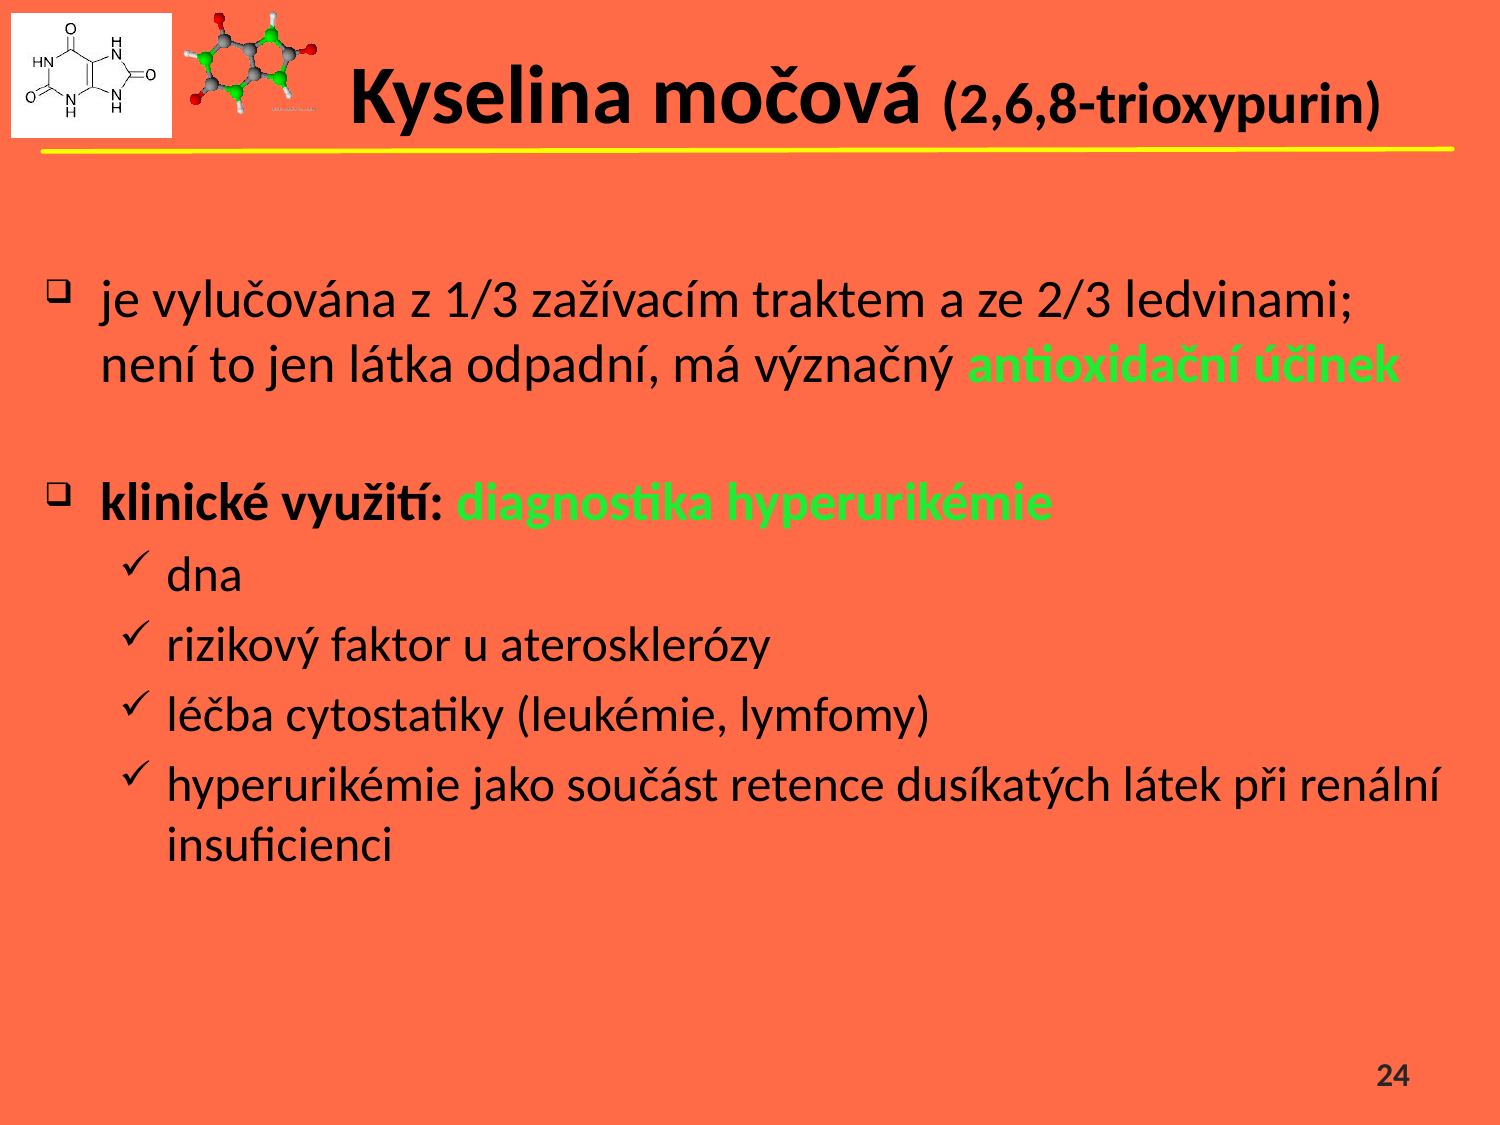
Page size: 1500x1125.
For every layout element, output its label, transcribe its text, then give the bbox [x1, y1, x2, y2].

picture [182, 11, 319, 114]
slide_number 24 [1074, 1042, 1425, 1103]
picture [11, 13, 172, 138]
list je vylučována z 1/3 zažívacím traktem a ze 2/3 ledvinami; není to jen látka odpadní, má význačný antioxidační účinek klinické využití: diagnostika hyperurikémie dna rizikový faktor u aterosklerózy léčba cytostatiky (leukémie, lymfomy) hyperurikémie jako součást retence dusíkatých látek při renální insuficienci [29, 255, 1471, 1012]
title Kyselina močová (2,6,8-trioxypurin) [72, 19, 1459, 161]
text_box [42, 148, 1453, 152]
